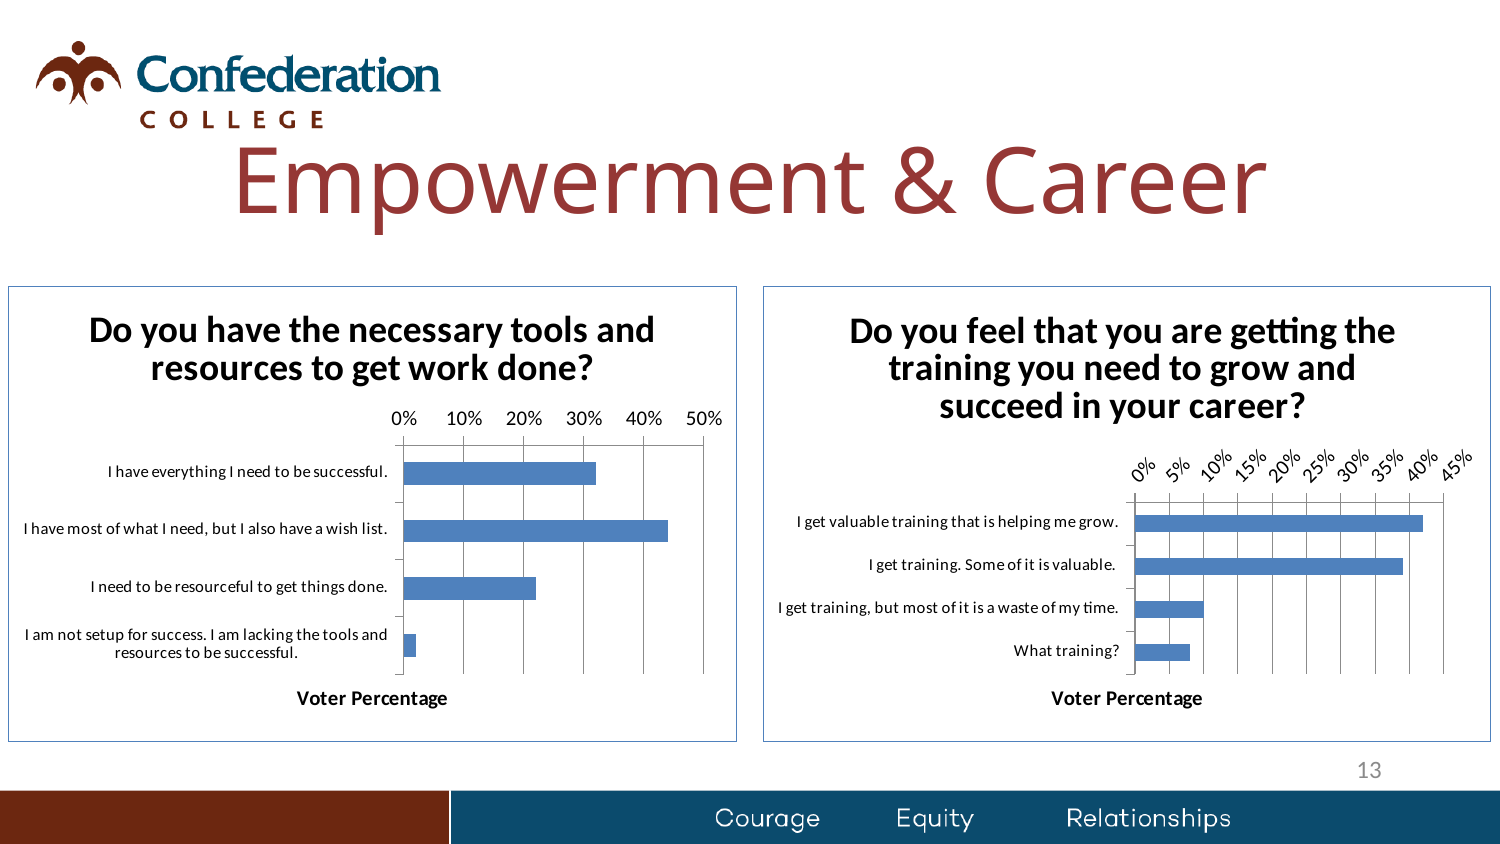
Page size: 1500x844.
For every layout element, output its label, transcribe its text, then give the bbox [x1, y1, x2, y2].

chart [763, 286, 1491, 742]
picture [0, 0, 1500, 844]
chart [8, 286, 737, 742]
slide_number 13 [1059, 746, 1397, 792]
title Empowerment & Career [103, 102, 1397, 266]
